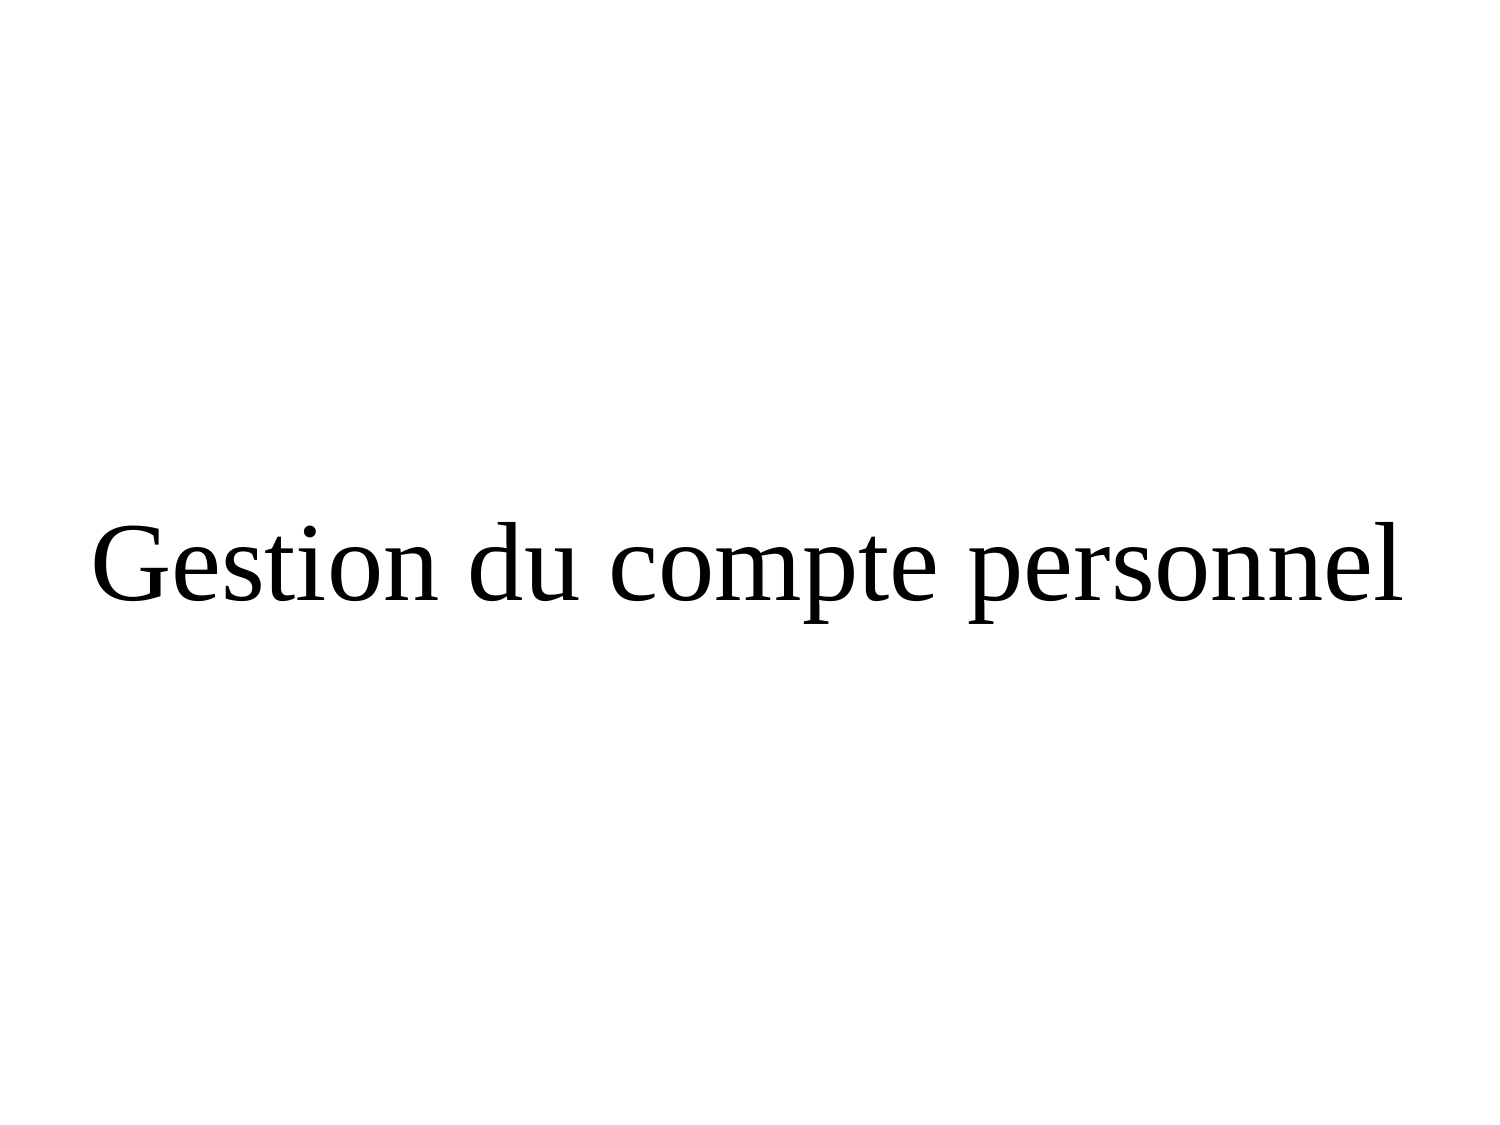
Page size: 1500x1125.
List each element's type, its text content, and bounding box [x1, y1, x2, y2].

list Gestion du compte personnel [75, 480, 1425, 1005]
